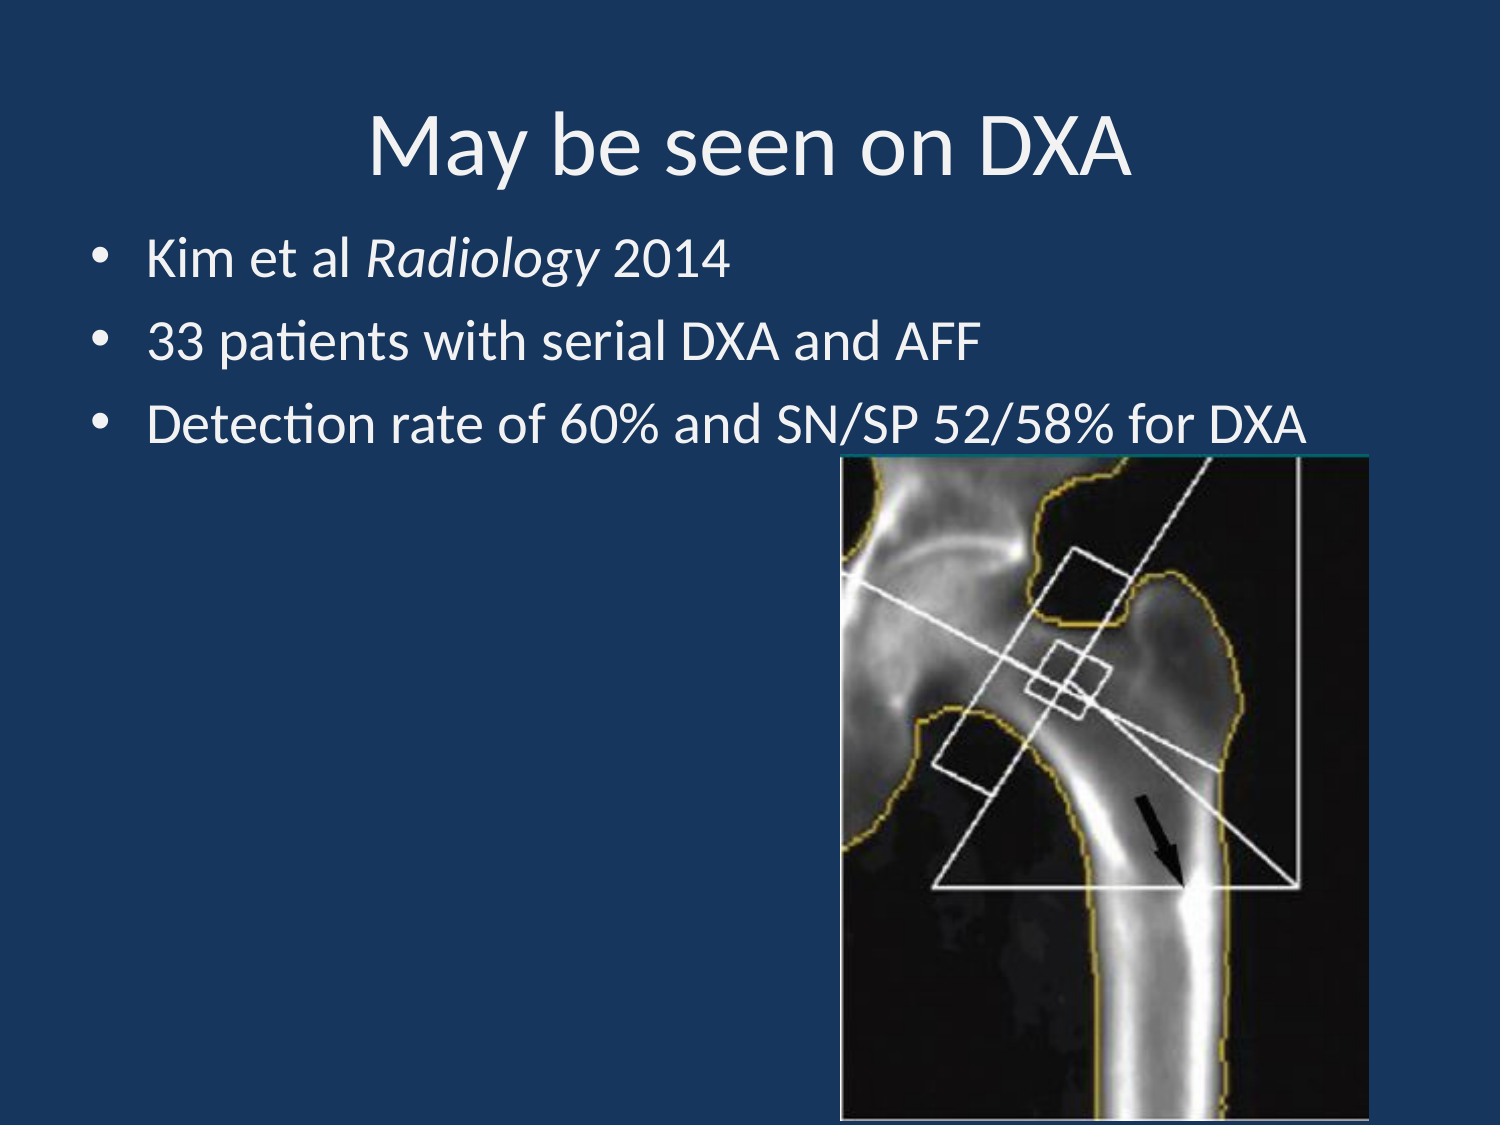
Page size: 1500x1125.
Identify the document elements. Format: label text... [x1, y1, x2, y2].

title May be seen on DXA [75, 45, 1425, 211]
list Kim et al Radiology 2014 33 patients with serial DXA and AFF Detection rate of 60% and SN/SP 52/58% for DXA [75, 211, 1425, 954]
picture [839, 454, 1370, 1121]
